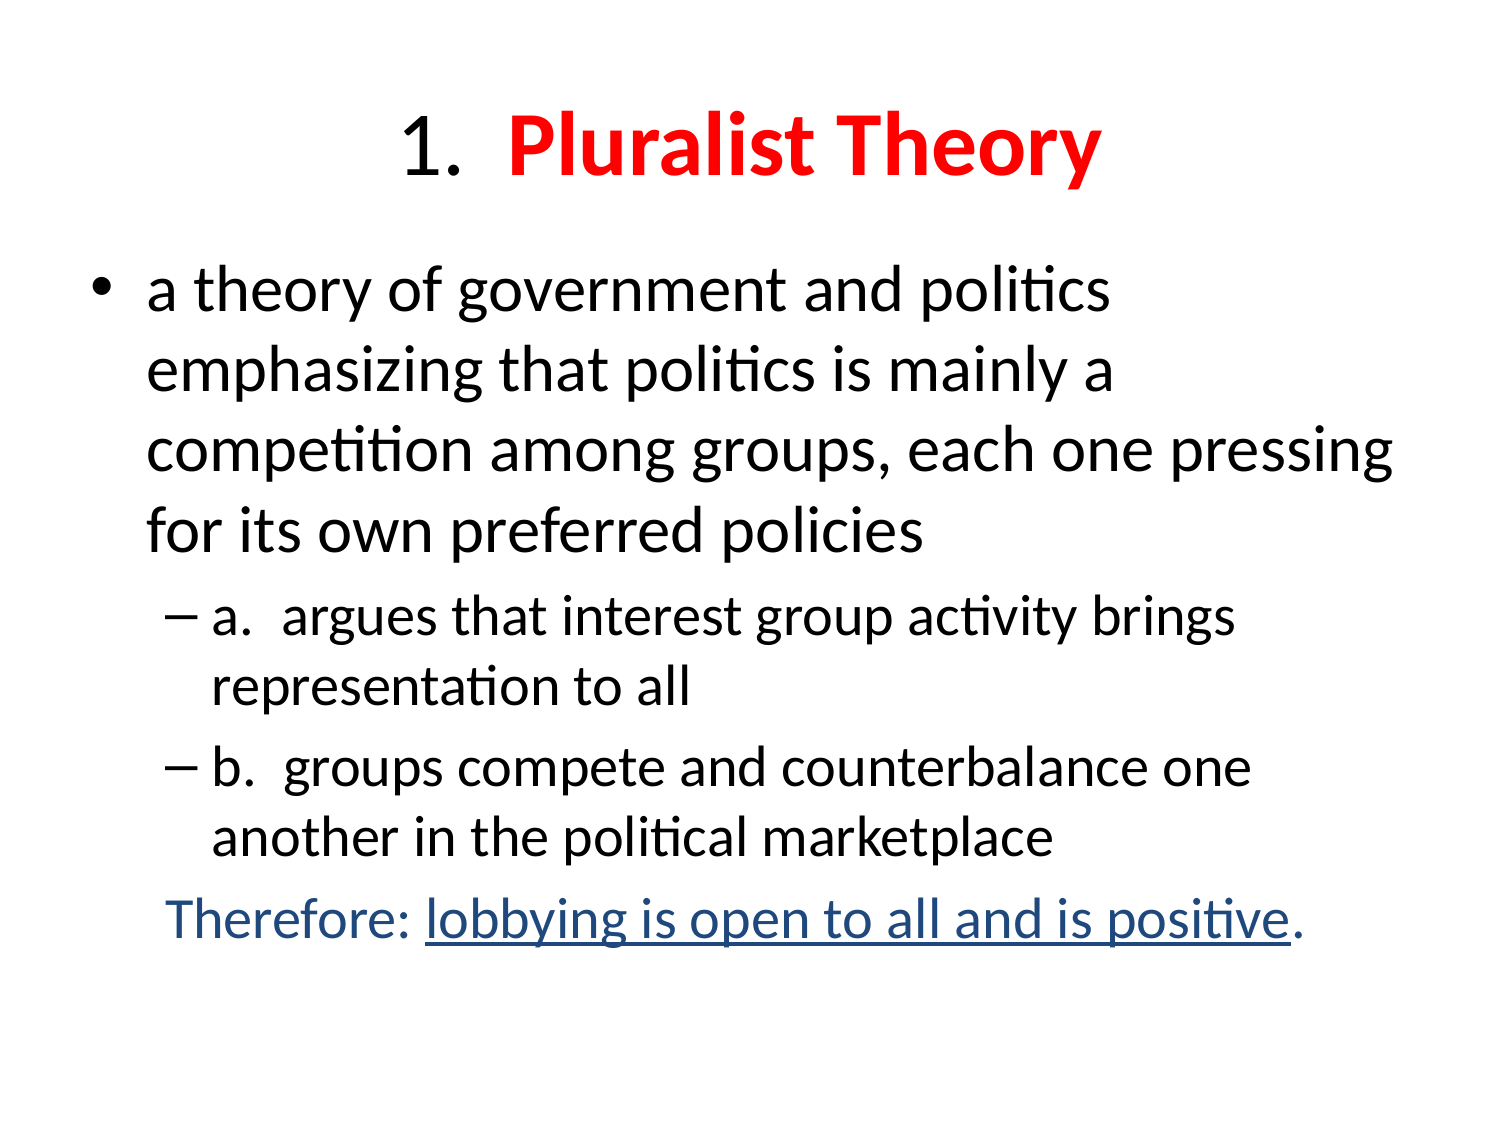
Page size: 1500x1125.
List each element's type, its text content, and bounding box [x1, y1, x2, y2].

title 1. Pluralist Theory [75, 45, 1425, 233]
list a theory of government and politics emphasizing that politics is mainly a competition among groups, each one pressing for its own preferred policies a. argues that interest group activity brings representation to all b. groups compete and counterbalance one another in the political marketplace Therefore: lobbying is open to all and is positive. [75, 237, 1425, 1005]
